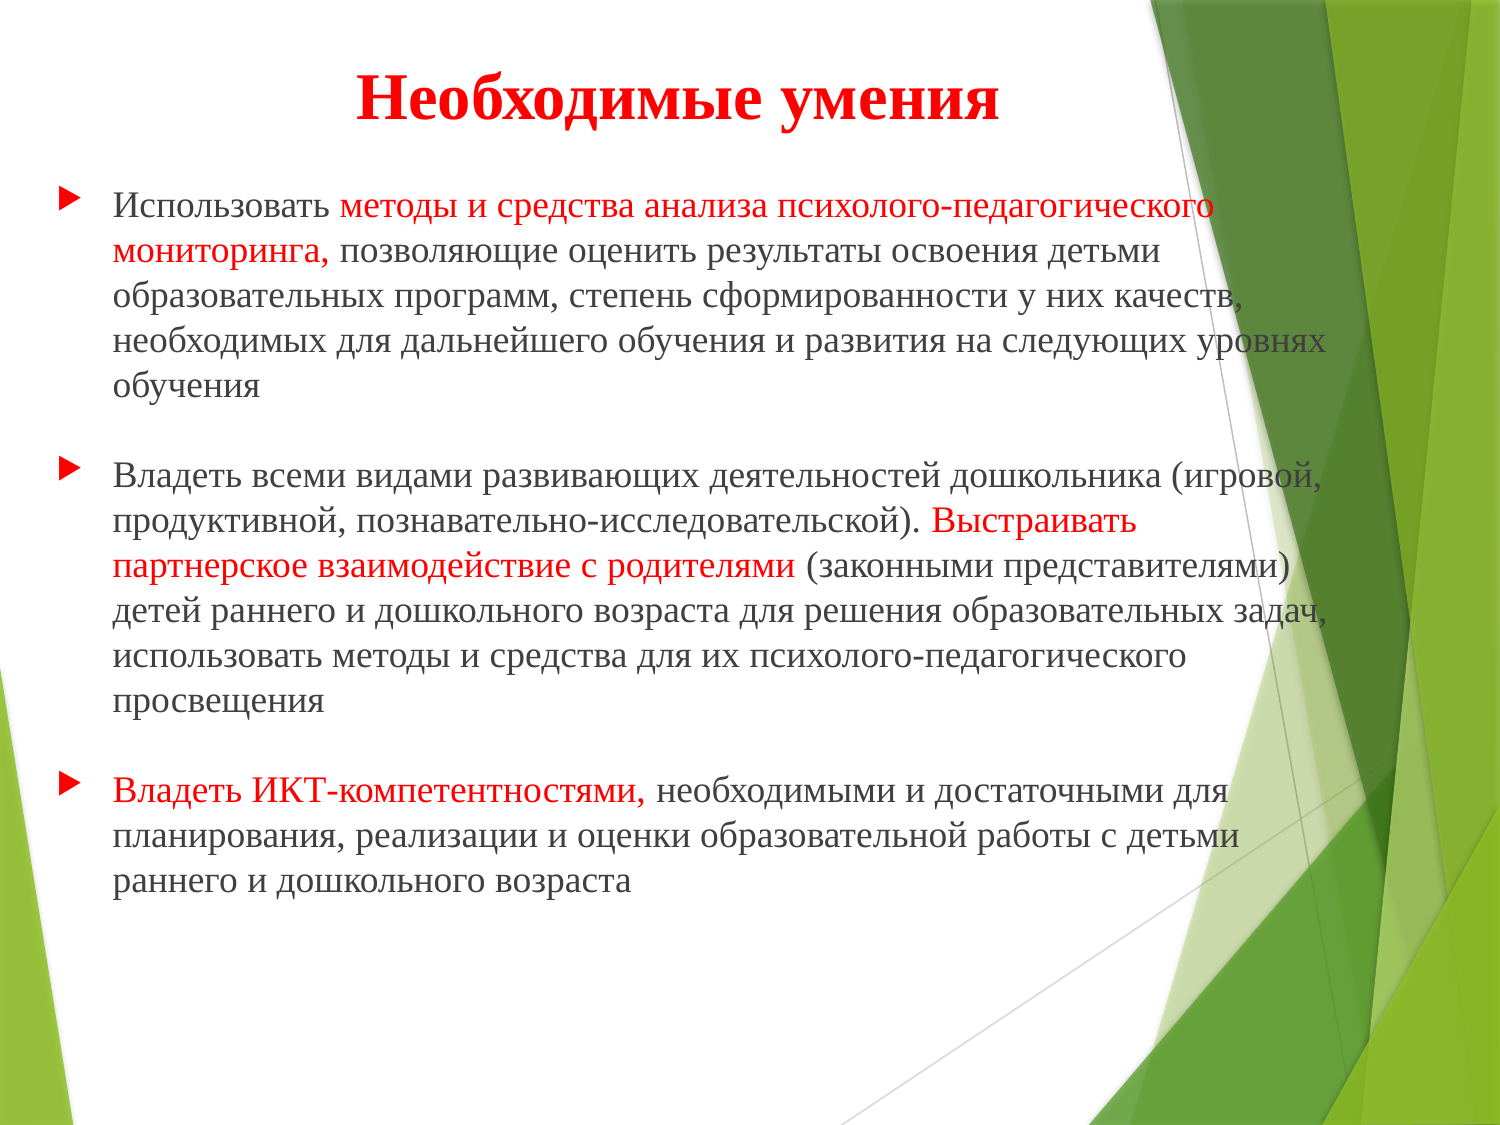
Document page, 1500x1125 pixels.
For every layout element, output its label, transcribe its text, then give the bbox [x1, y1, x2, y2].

list Использовать методы и средства анализа психолого-педагогического мониторинга, позволяющие оценить результаты освоения детьми образовательных программ, степень сформированности у них качеств, необходимых для дальнейшего обучения и развития на следующих уровнях обучения Владеть всеми видами развивающих деятельностей дошкольника (игровой, продуктивной, познавательно-исследовательской). Выстраивать партнерское взаимодействие с родителями (законными представителями) детей раннего и дошкольного возраста для решения образовательных задач, использовать методы и средства для их психолого-педагогического просвещения Владеть ИКТ-компетентностями, необходимыми и достаточными для планирования, реализации и оценки образовательной работы с детьми раннего и дошкольного возраста [41, 172, 1353, 1062]
title Необходимые умения [75, 45, 1300, 161]
